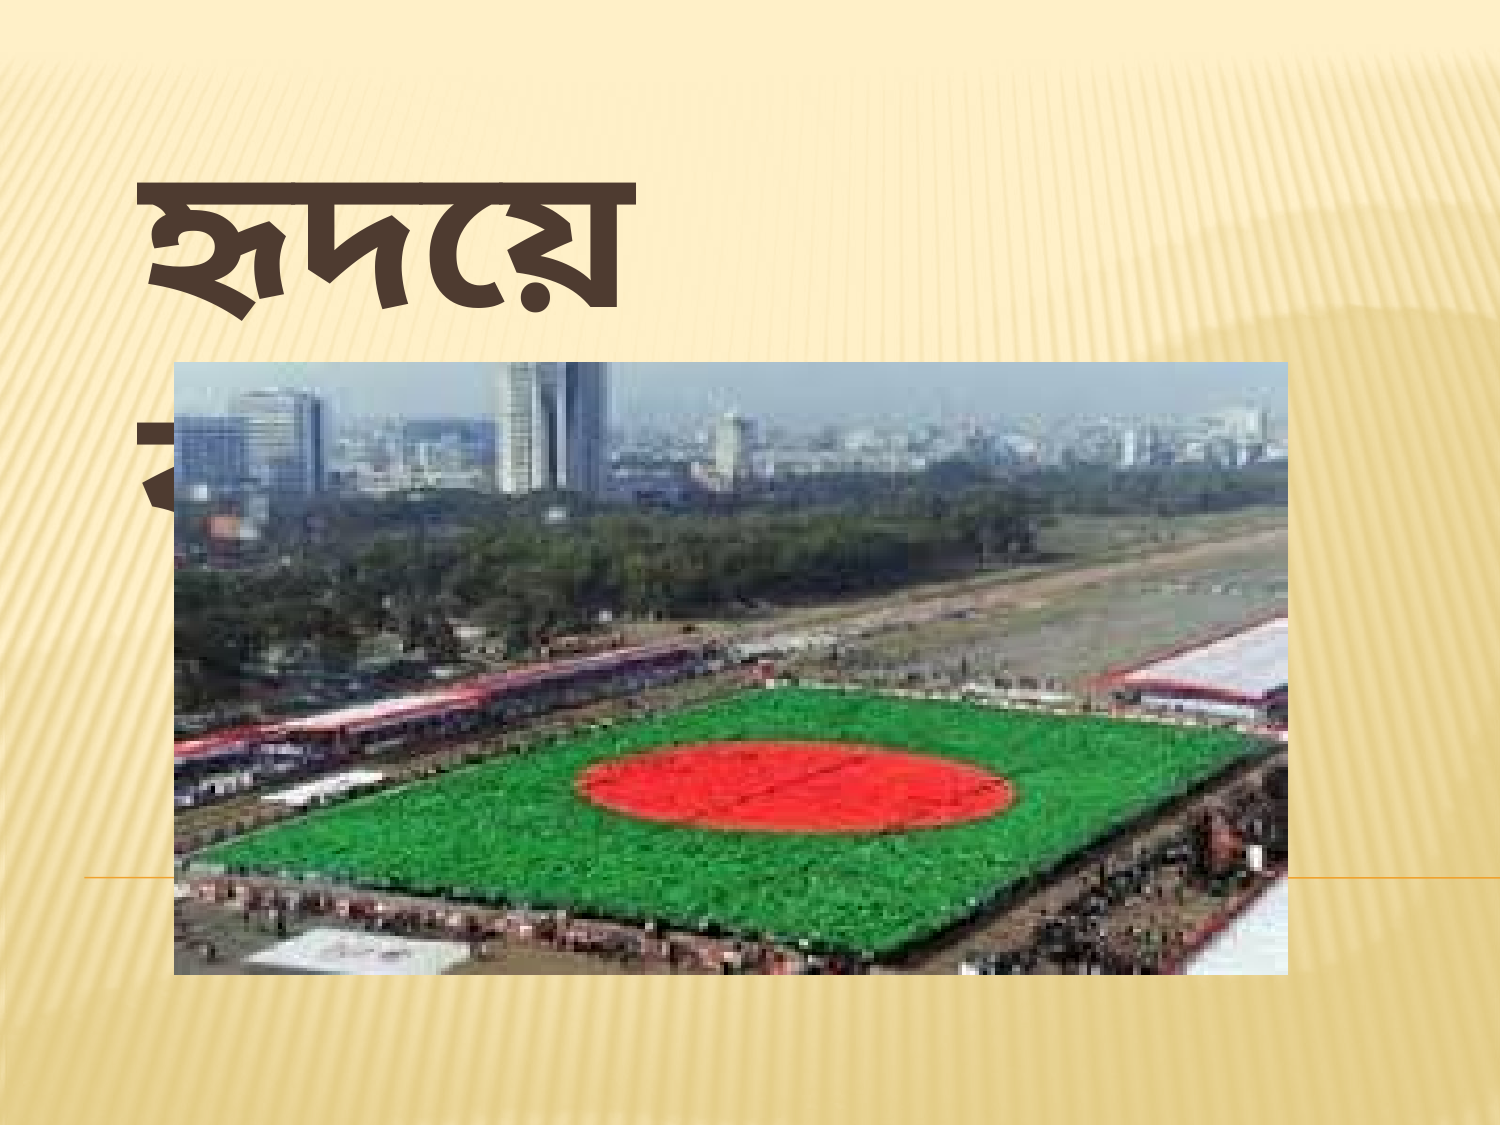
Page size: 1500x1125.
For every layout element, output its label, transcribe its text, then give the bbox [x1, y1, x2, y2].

picture [174, 362, 1288, 976]
title হৃদয়ে বাংলাদেশ [125, 99, 1300, 325]
